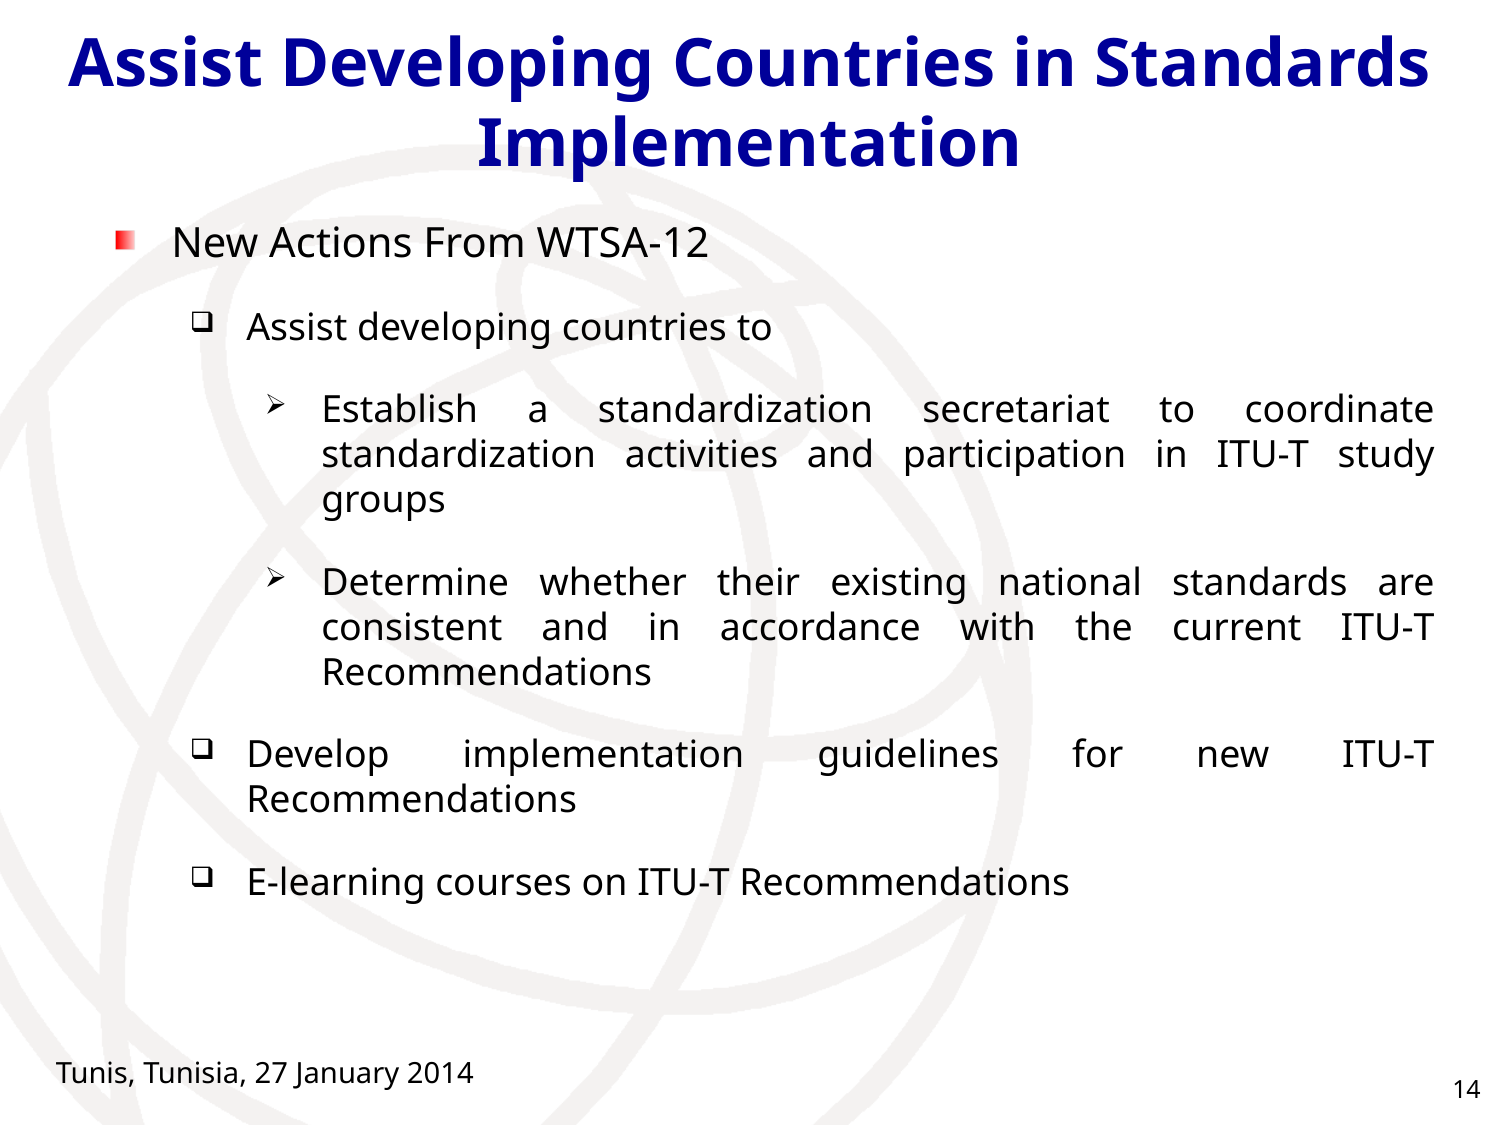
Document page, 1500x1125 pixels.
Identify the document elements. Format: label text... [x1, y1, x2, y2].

slide_number 14 [1271, 1066, 1497, 1125]
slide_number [41, 1046, 669, 1091]
text_box New Actions From WTSA-12 Assist developing countries to Establish a standardization secretariat to coordinate standardization activities and participation in ITU-T study groups Determine whether their existing national standards are consistent and in accordance with the current ITU‑T Recommendations Develop implementation guidelines for new ITU-T Recommendations E-learning courses on ITU-T Recommendations [100, 207, 1451, 953]
picture [114, 229, 137, 252]
picture [0, 125, 1057, 1125]
title Assist Developing Countries in Standards Implementation [17, 61, 1483, 138]
